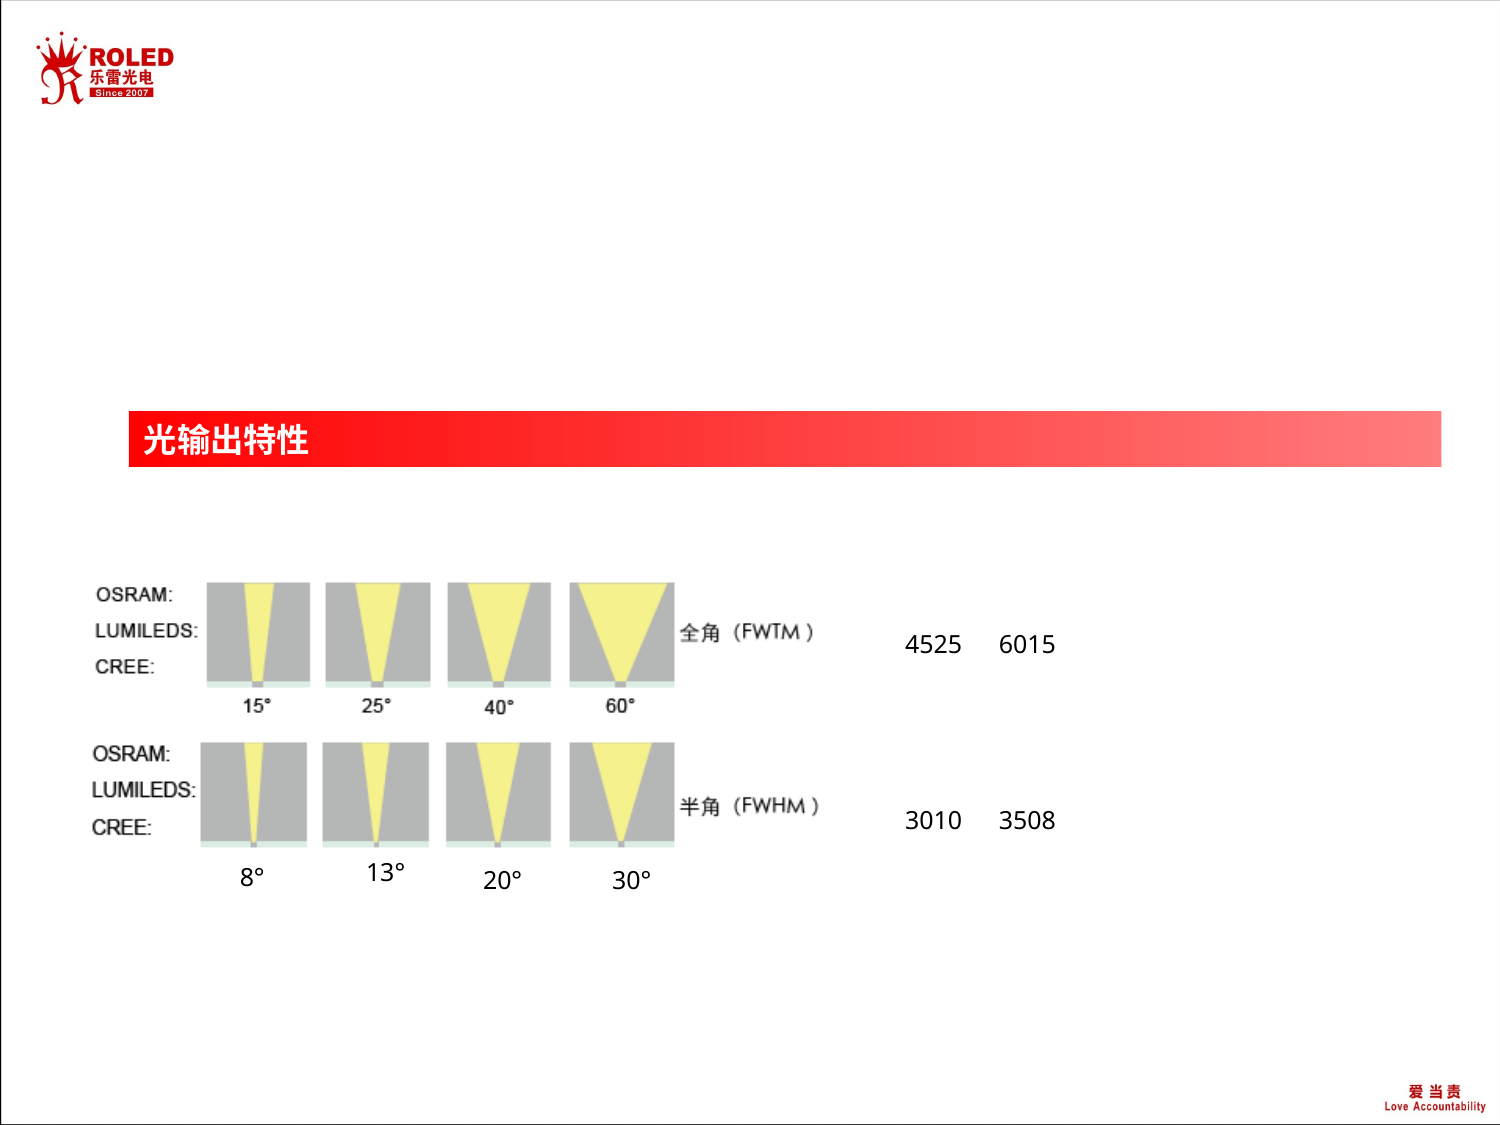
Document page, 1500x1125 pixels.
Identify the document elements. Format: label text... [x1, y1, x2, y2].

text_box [81, 575, 1071, 903]
picture [0, 0, 1500, 1125]
text_box 光输出特性 [128, 411, 1442, 467]
